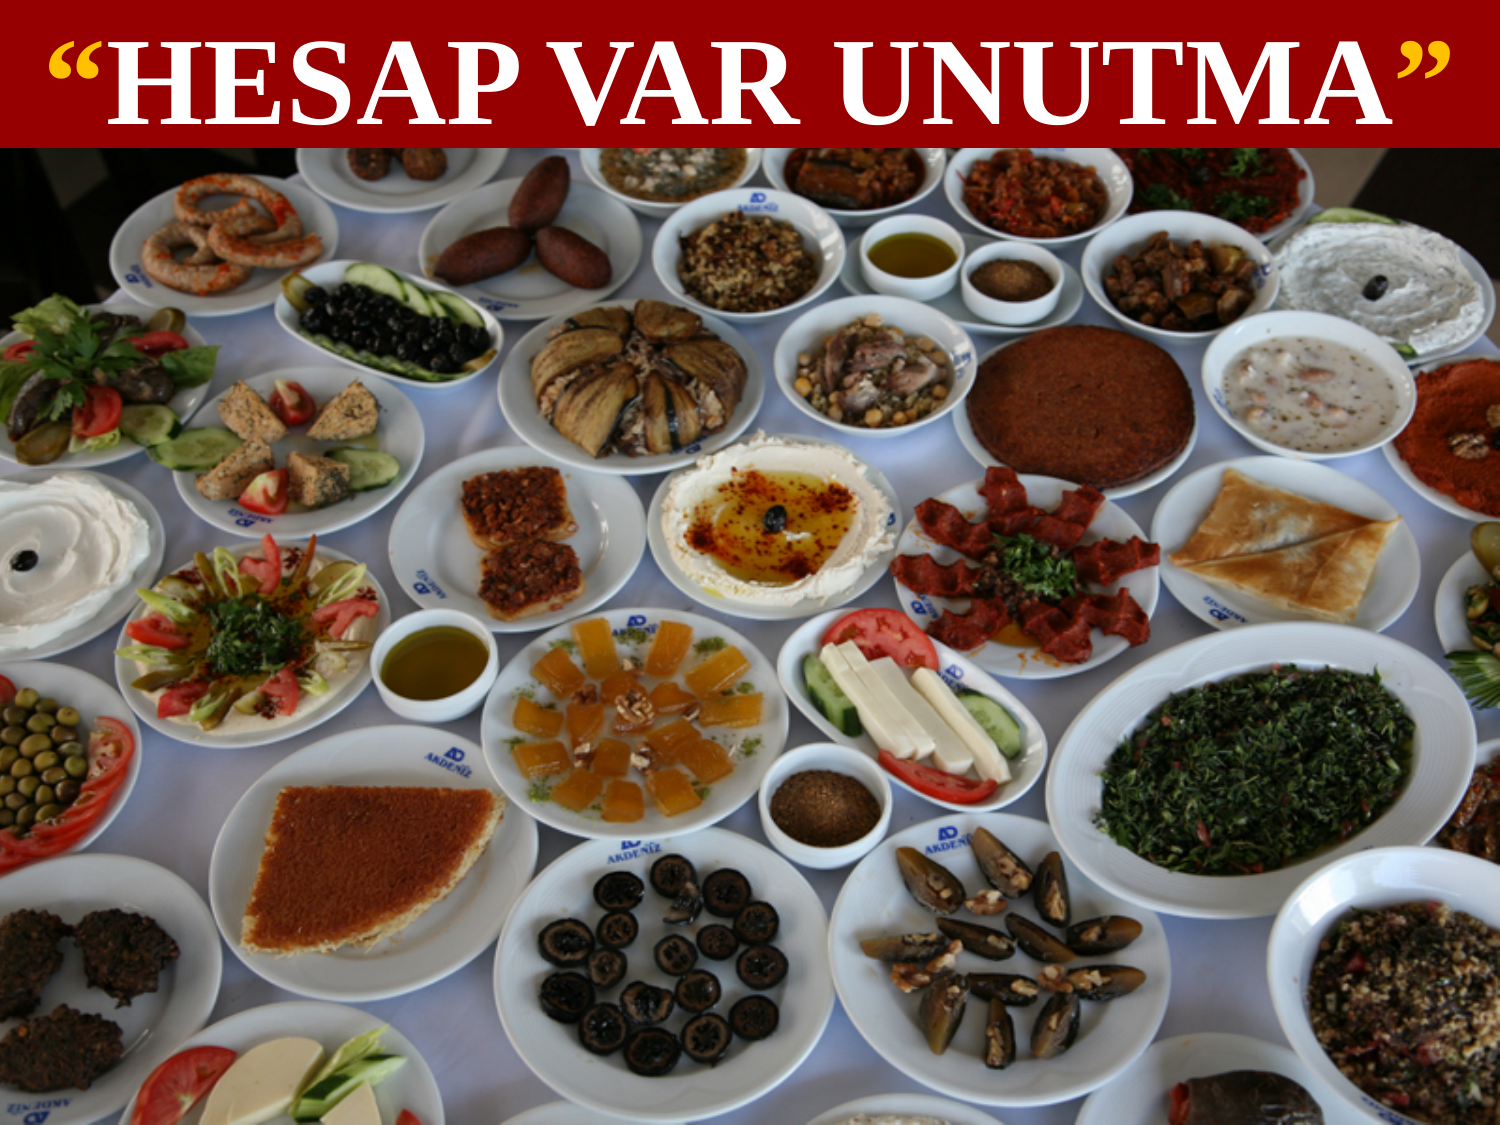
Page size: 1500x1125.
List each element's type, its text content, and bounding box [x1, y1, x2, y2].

picture [0, 148, 1500, 1125]
text_box “HESAP VAR UNUTMA” [0, 0, 1500, 148]
